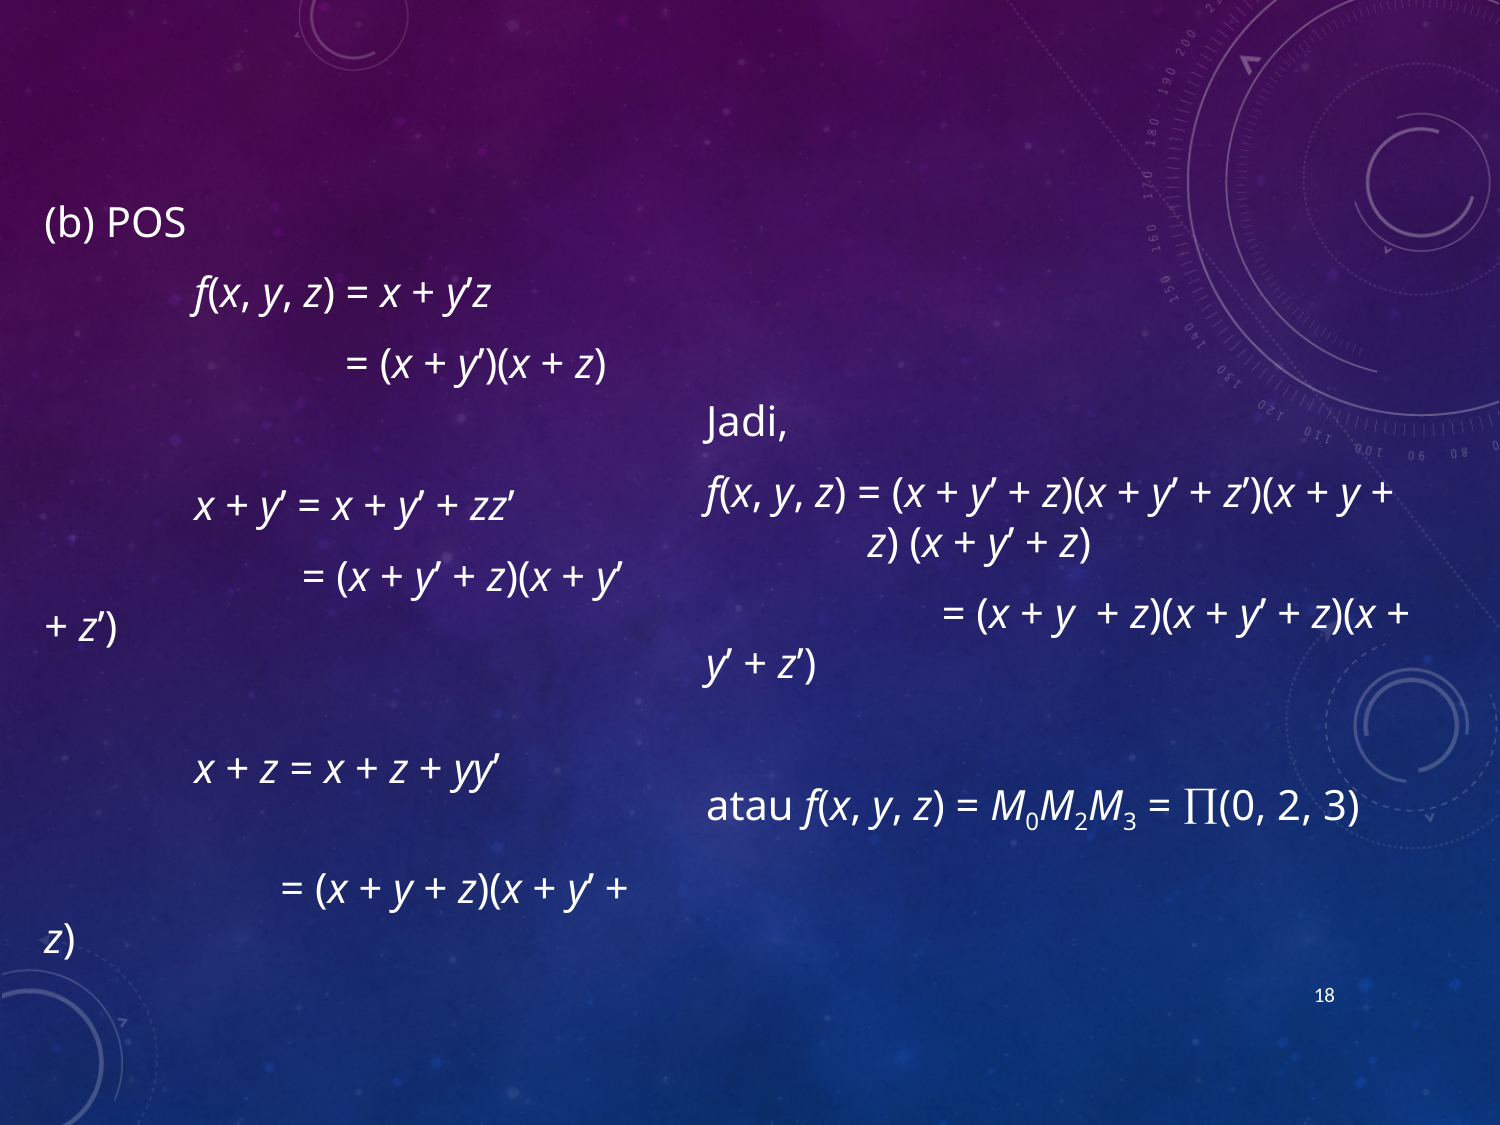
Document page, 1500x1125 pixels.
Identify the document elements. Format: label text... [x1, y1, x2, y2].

list Jadi, f(x, y, z) = (x + y’ + z)(x + y’ + z’)(x + y + z) (x + y’ + z) = (x + y + z)(x + y’ + z)(x + y’ + z’) atau f(x, y, z) = M0M2M3 = (0, 2, 3) [690, 351, 1436, 950]
picture [0, 0, 1500, 1125]
slide_number 18 [1281, 963, 1350, 1025]
list (b) POS f(x, y, z) = x + y’z = (x + y’)(x + z) x + y’ = x + y’ + zz’ = (x + y’ + z)(x + y’ + z’) x + z = x + z + yy’ = (x + y + z)(x + y’ + z) [29, 350, 655, 949]
